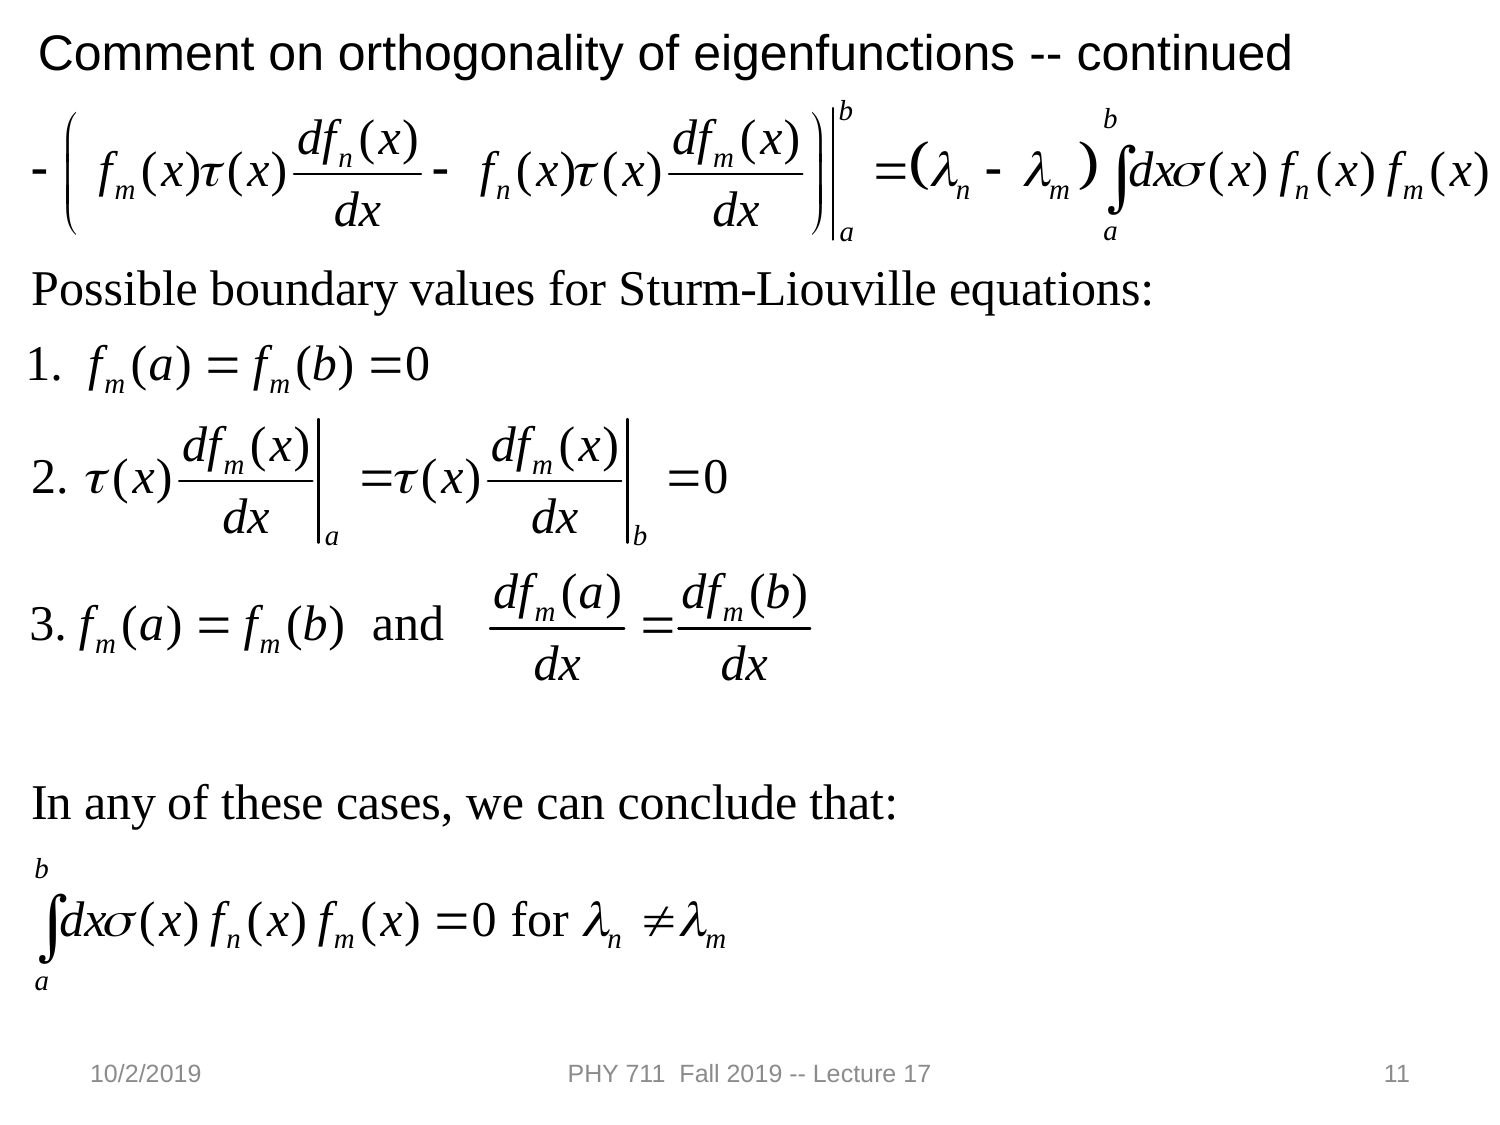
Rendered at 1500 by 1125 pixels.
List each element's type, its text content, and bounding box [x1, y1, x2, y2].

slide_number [75, 1042, 425, 1103]
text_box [23, 88, 1500, 1000]
text_box Comment on orthogonality of eigenfunctions -- continued [23, 13, 1424, 88]
footer PHY 711 Fall 2019 -- Lecture 17 [512, 1042, 988, 1103]
slide_number 11 [1074, 1042, 1425, 1103]
